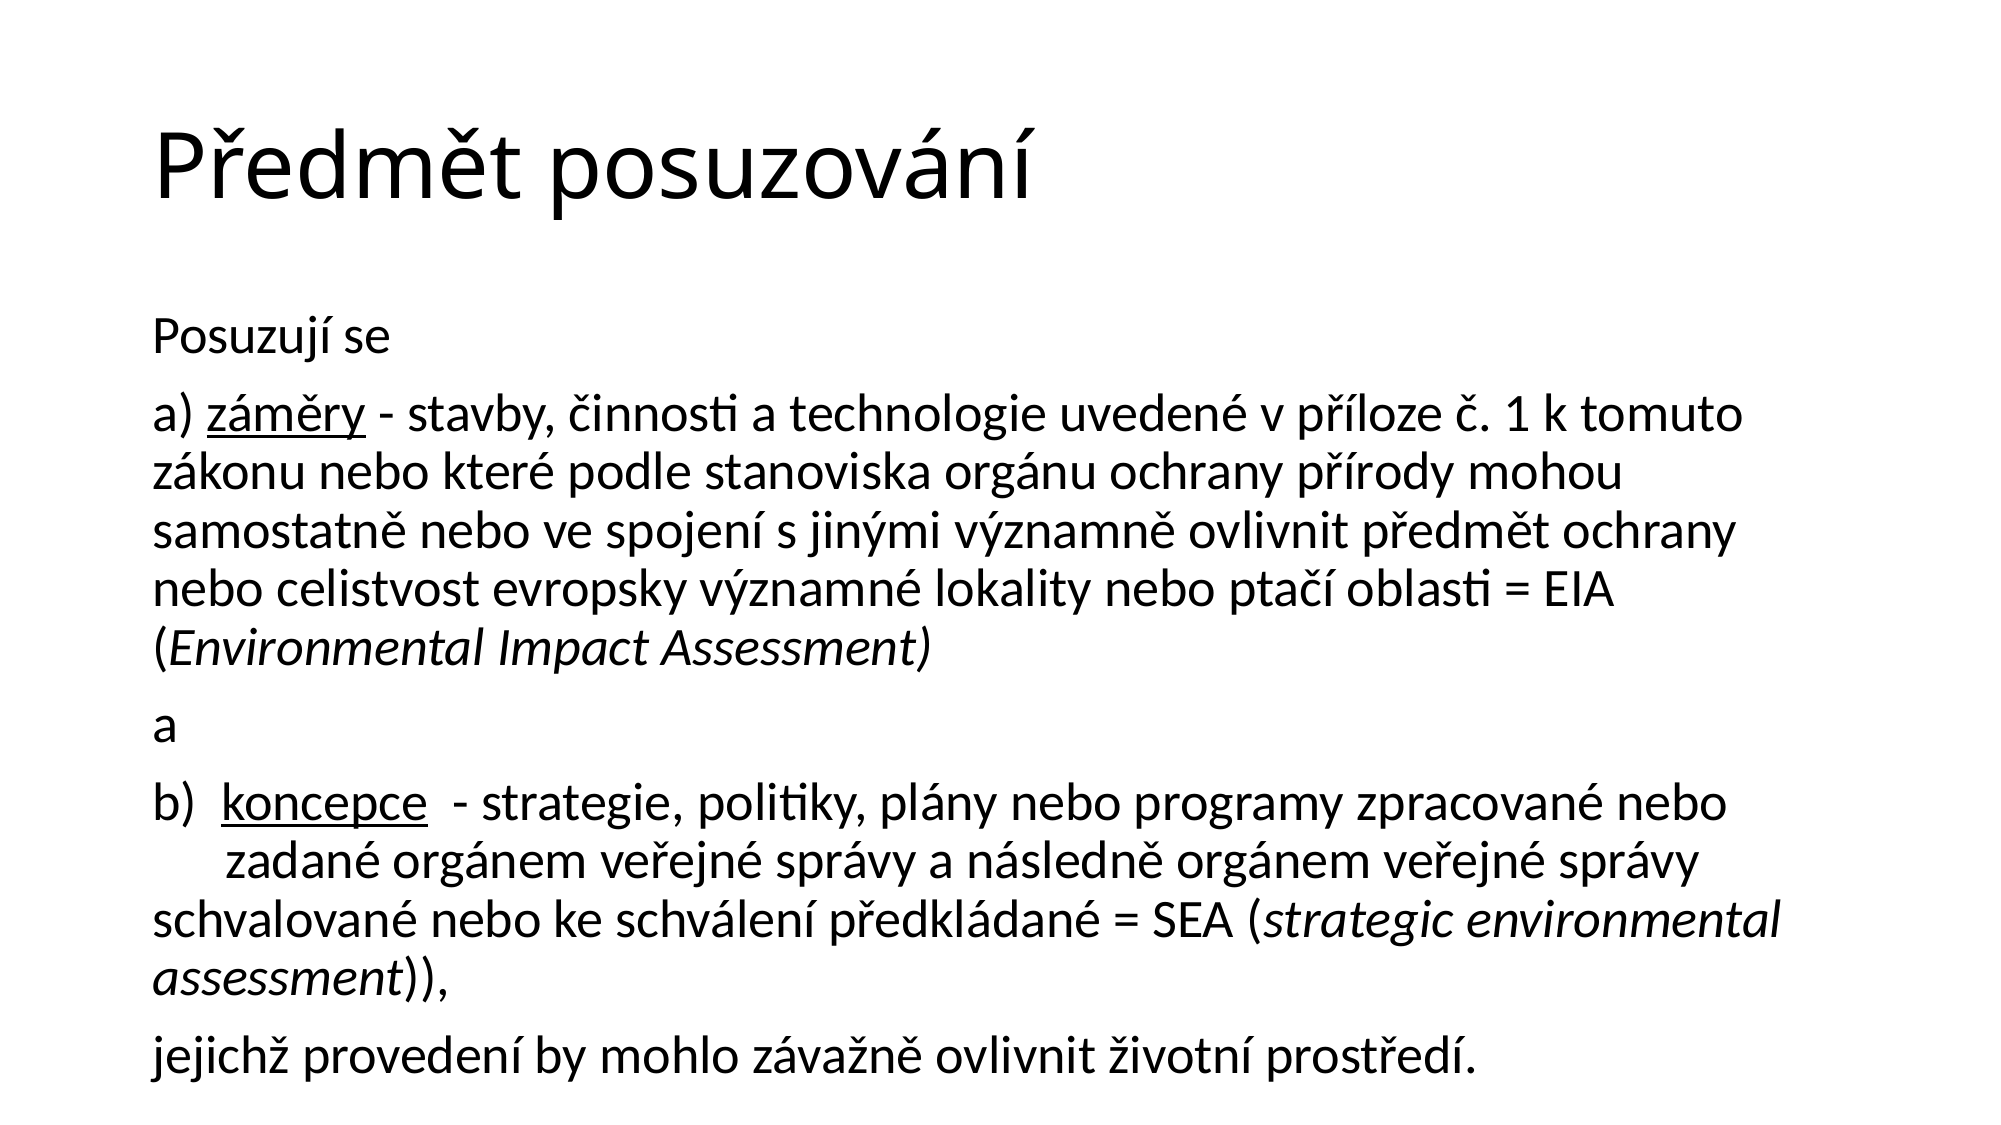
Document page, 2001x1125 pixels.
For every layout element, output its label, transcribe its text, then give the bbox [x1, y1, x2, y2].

list Posuzují se a) záměry - stavby, činnosti a technologie uvedené v příloze č. 1 k tomuto zákonu nebo které podle stanoviska orgánu ochrany přírody mohou samostatně nebo ve spojení s jinými významně ovlivnit předmět ochrany nebo celistvost evropsky významné lokality nebo ptačí oblasti = EIA (Environmental Impact Assessment) a b) koncepce - strategie, politiky, plány nebo programy zpracované nebo zadané orgánem veřejné správy a následně orgánem veřejné správy schvalované nebo ke schválení předkládané = SEA (strategic environmental assessment)), jejichž provedení by mohlo závažně ovlivnit životní prostředí. [137, 299, 1863, 1095]
title Předmět posuzování [137, 59, 1863, 278]
